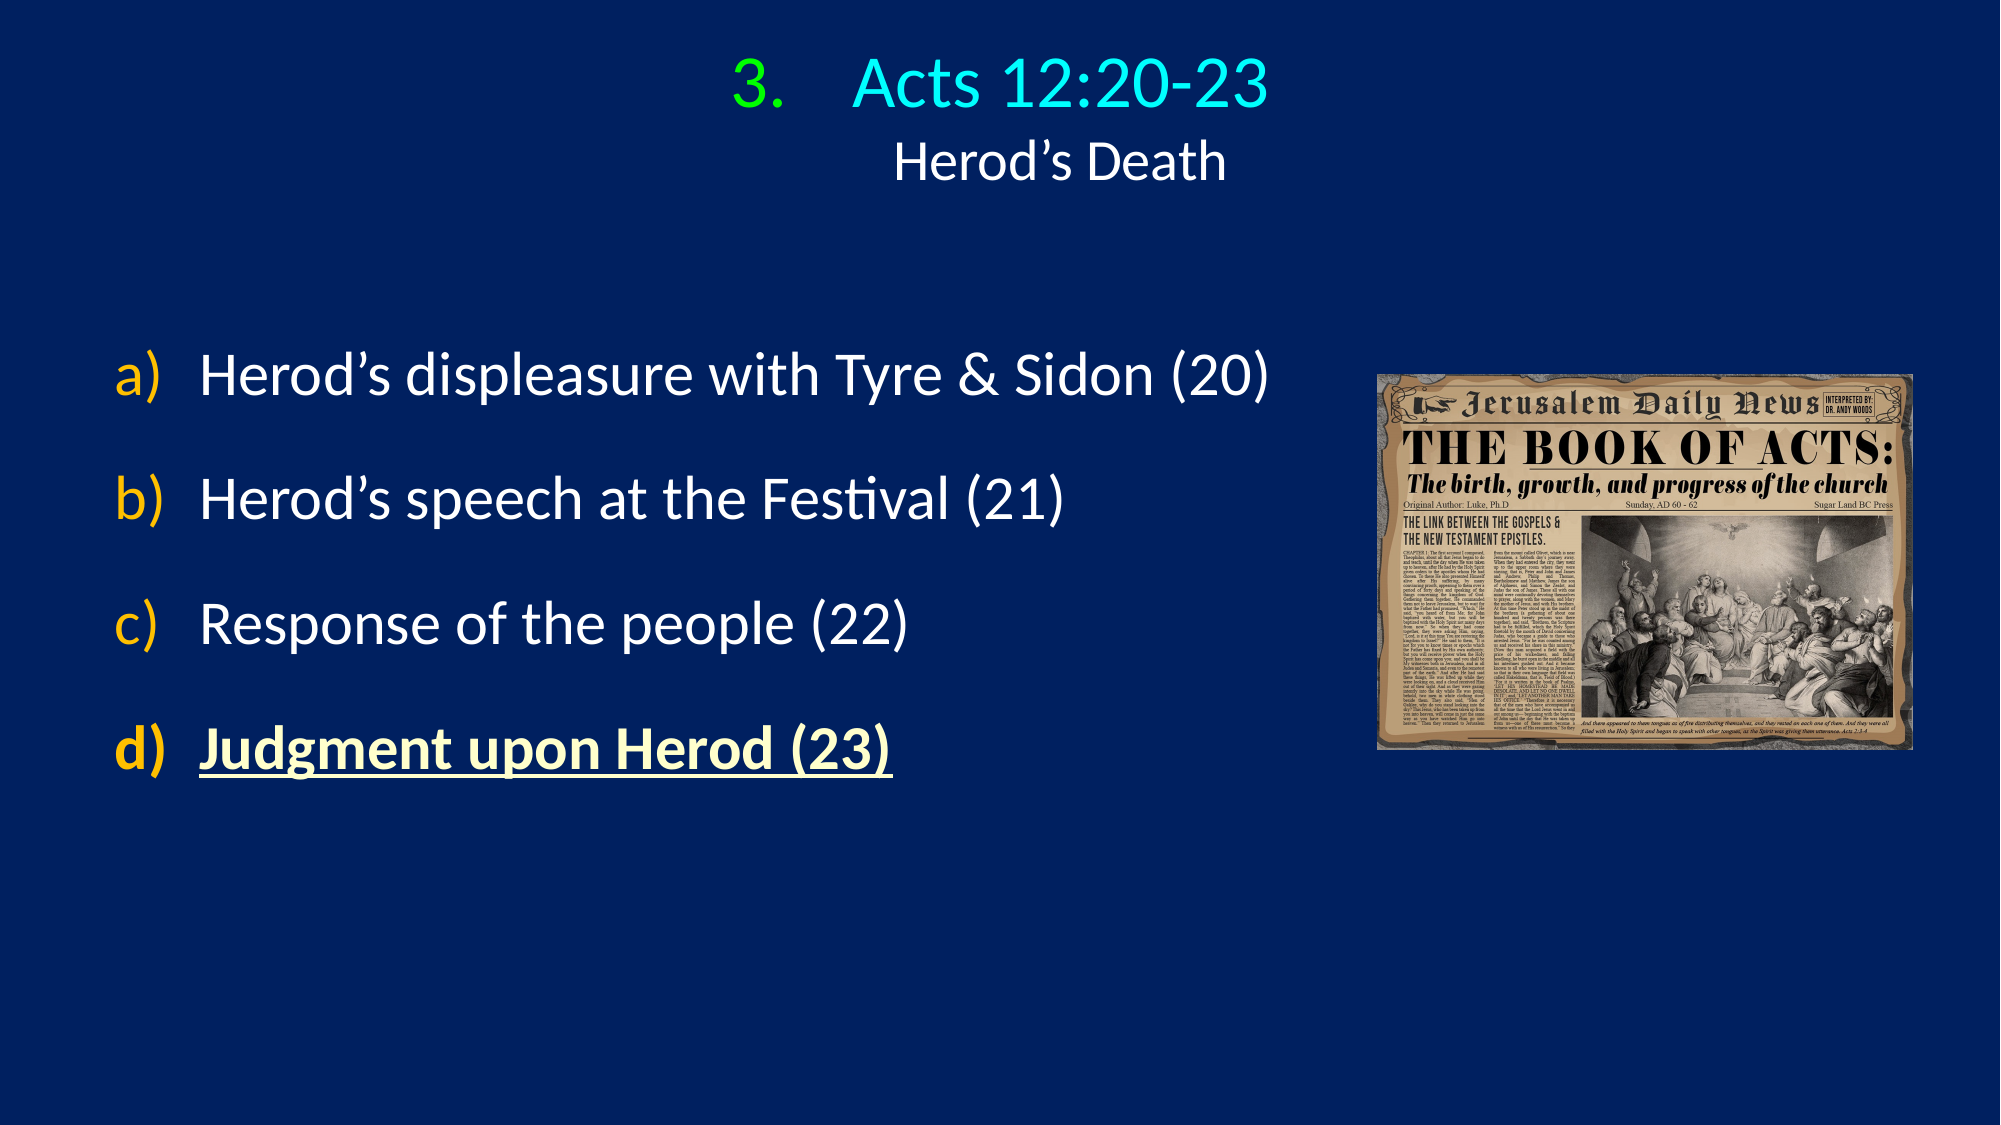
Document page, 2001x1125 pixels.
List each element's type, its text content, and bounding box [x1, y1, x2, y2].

list Herod’s displeasure with Tyre & Sidon (20) Herod’s speech at the Festival (21) Response of the people (22) Judgment upon Herod (23) [99, 324, 1300, 700]
picture [1377, 374, 1913, 750]
title Acts 12:20-23 Herod’s Death [449, 37, 1551, 188]
